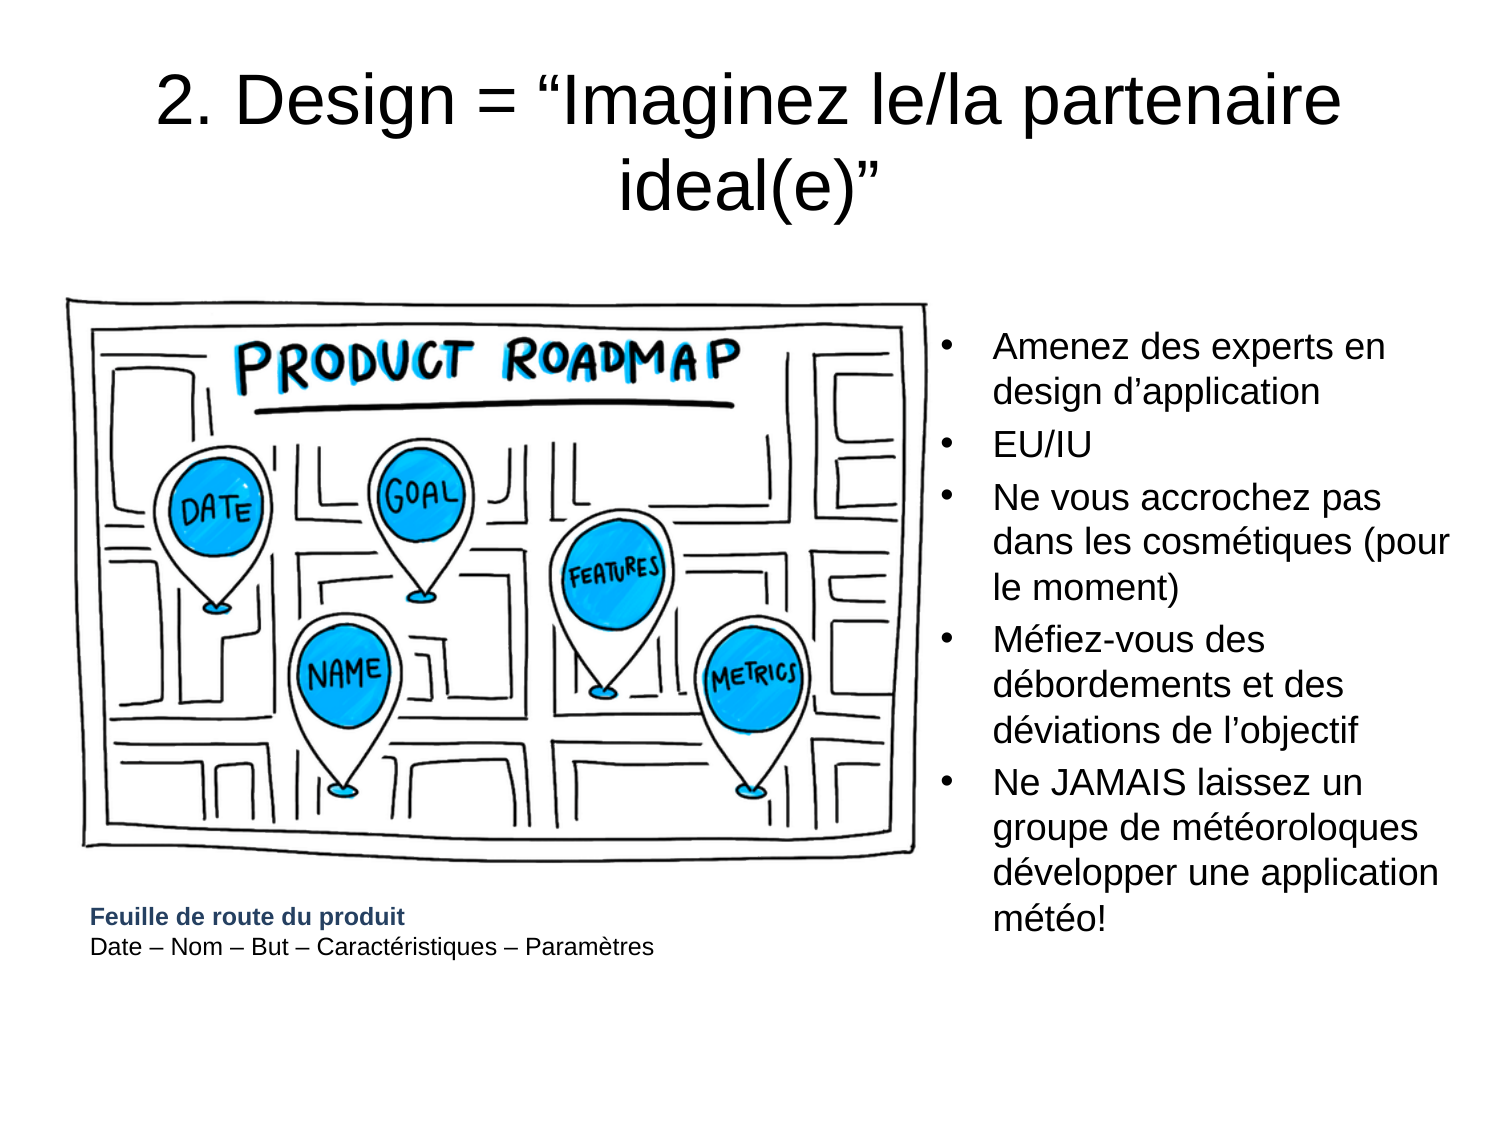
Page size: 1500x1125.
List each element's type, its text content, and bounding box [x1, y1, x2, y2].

title 2. Design = “Imaginez le/la partenaire ideal(e)” [75, 45, 1425, 233]
text_box Feuille de route du produit Date – Nom – But – Caractéristiques – Paramètres [75, 893, 678, 968]
list Amenez des experts en design d’application EU/IU Ne vous accrochez pas dans les cosmétiques (pour le moment) Méfiez-vous des débordements et des déviations de l’objectif Ne JAMAIS laissez un groupe de météoroloques développer une application météo! [925, 314, 1483, 953]
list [29, 271, 973, 870]
